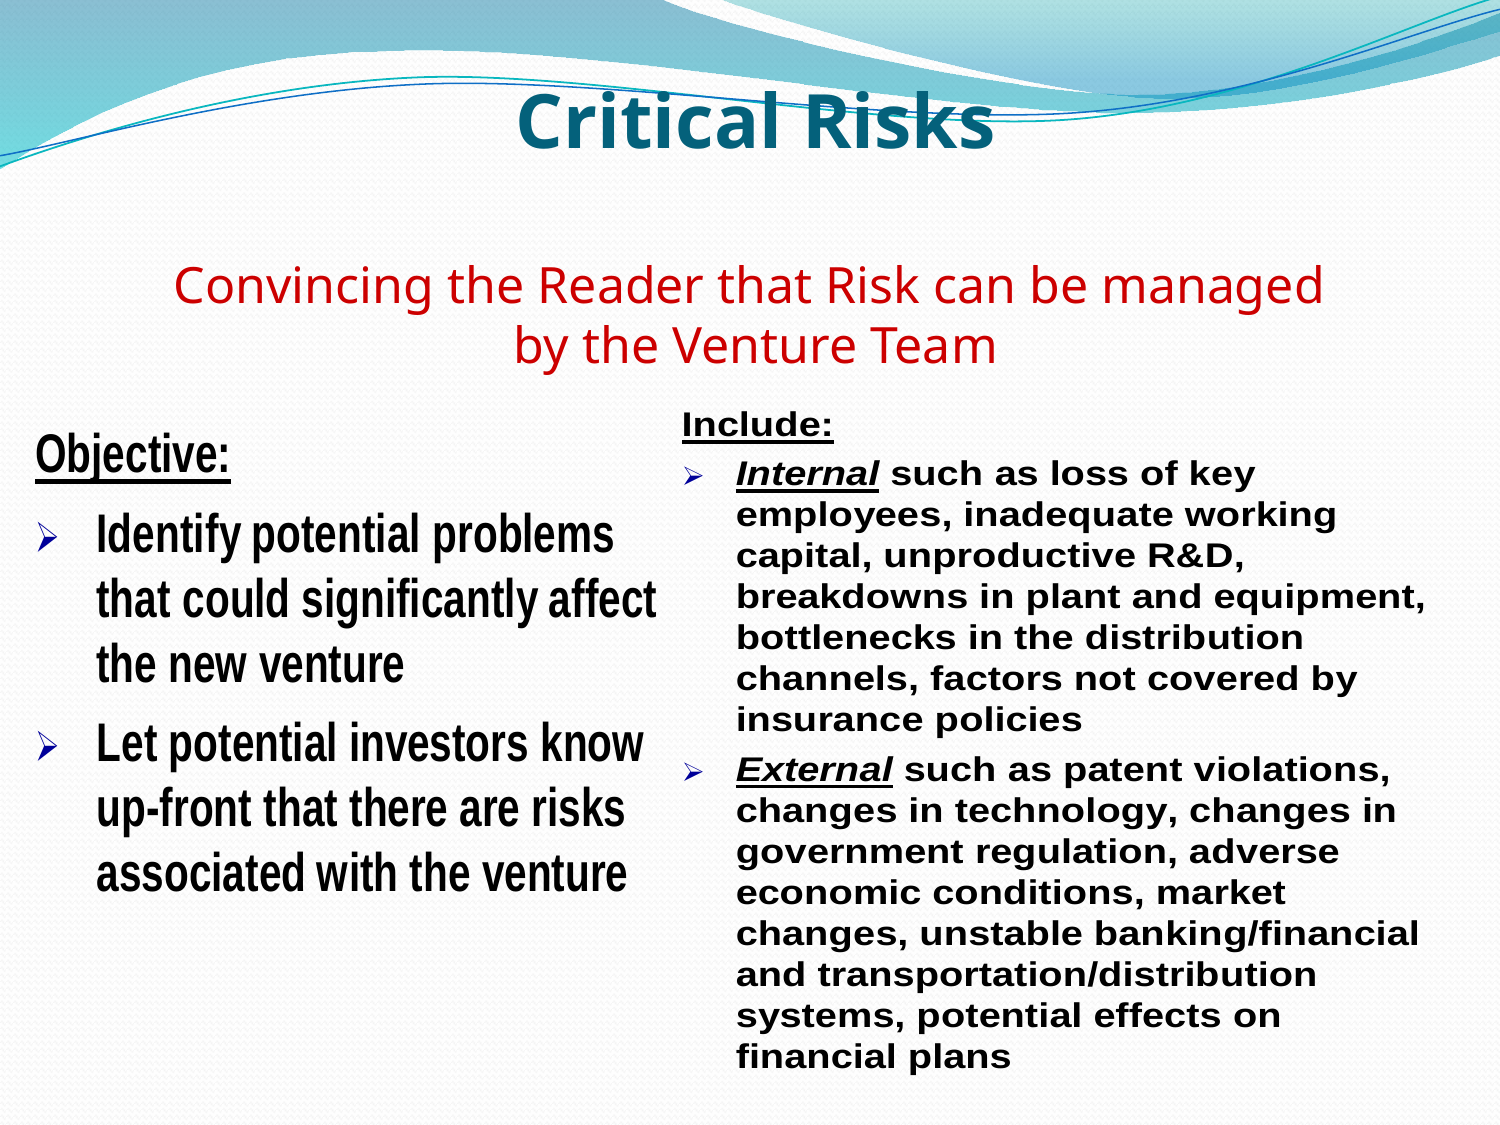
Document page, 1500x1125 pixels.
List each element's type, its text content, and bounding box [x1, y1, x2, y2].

picture [18, 408, 662, 927]
title Critical Risks Convincing the Reader that Risk can be managed by the Venture Team [53, 101, 1459, 374]
picture [667, 396, 1448, 1077]
